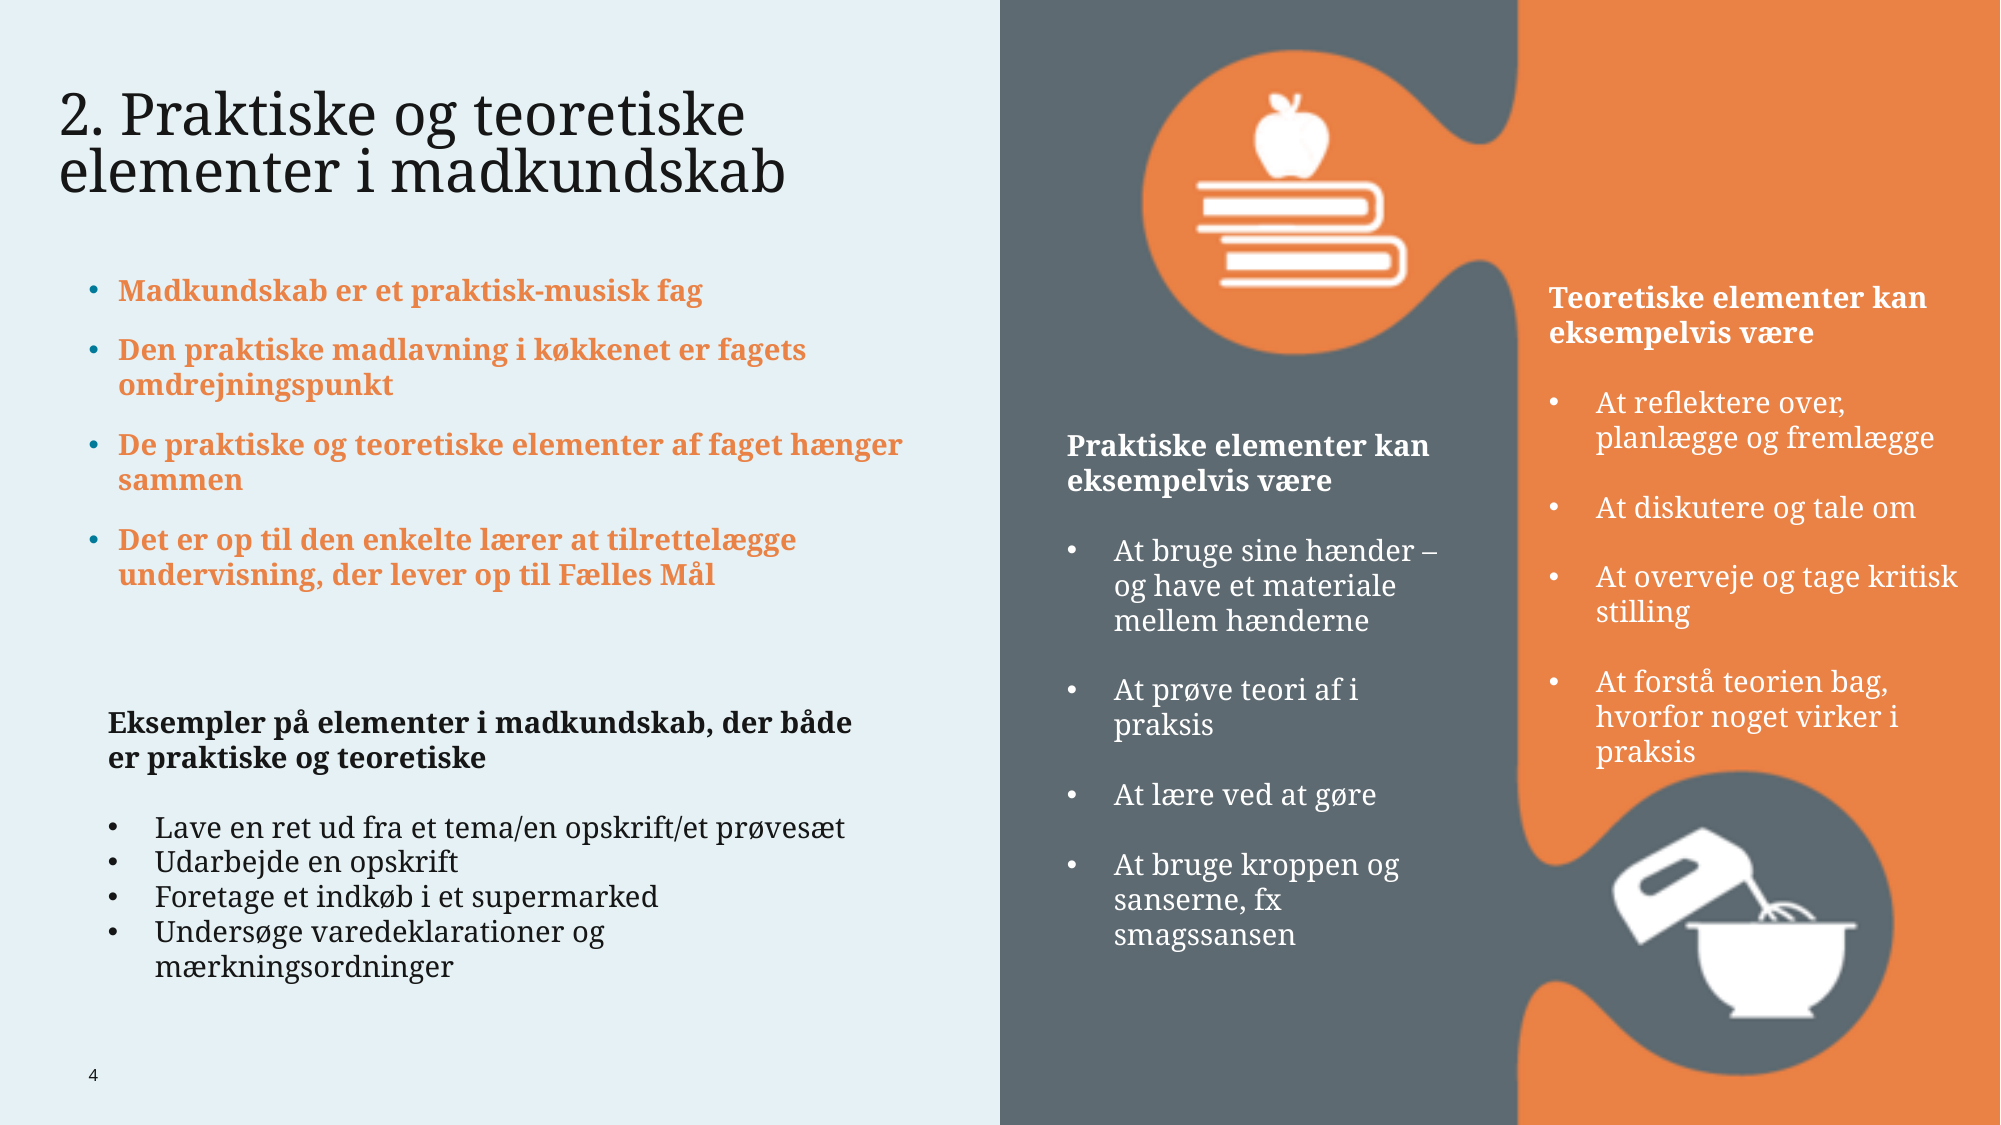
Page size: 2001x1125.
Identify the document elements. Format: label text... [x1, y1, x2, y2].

text_box Eksempler på elementer i madkundskab, der både er praktiske og teoretiske Lave en ret ud fra et tema/en opskrift/et prøvesæt Udarbejde en opskrift Foretage et indkøb i et supermarked Undersøge varedeklarationer og mærkningsordninger [93, 696, 876, 1026]
slide_number 4 [88, 1058, 134, 1088]
list Madkundskab er et praktisk-musisk fag Den praktiske madlavning i køkkenet er fagets omdrejningspunkt De praktiske og teoretiske elementer af faget hænger sammen Det er op til den enkelte lærer at tilrettelægge undervisning, der lever op til Fælles Mål [88, 271, 928, 633]
title 2. Praktiske og teoretiske elementer i madkundskab [58, 88, 1000, 242]
picture [1000, 0, 2000, 1125]
